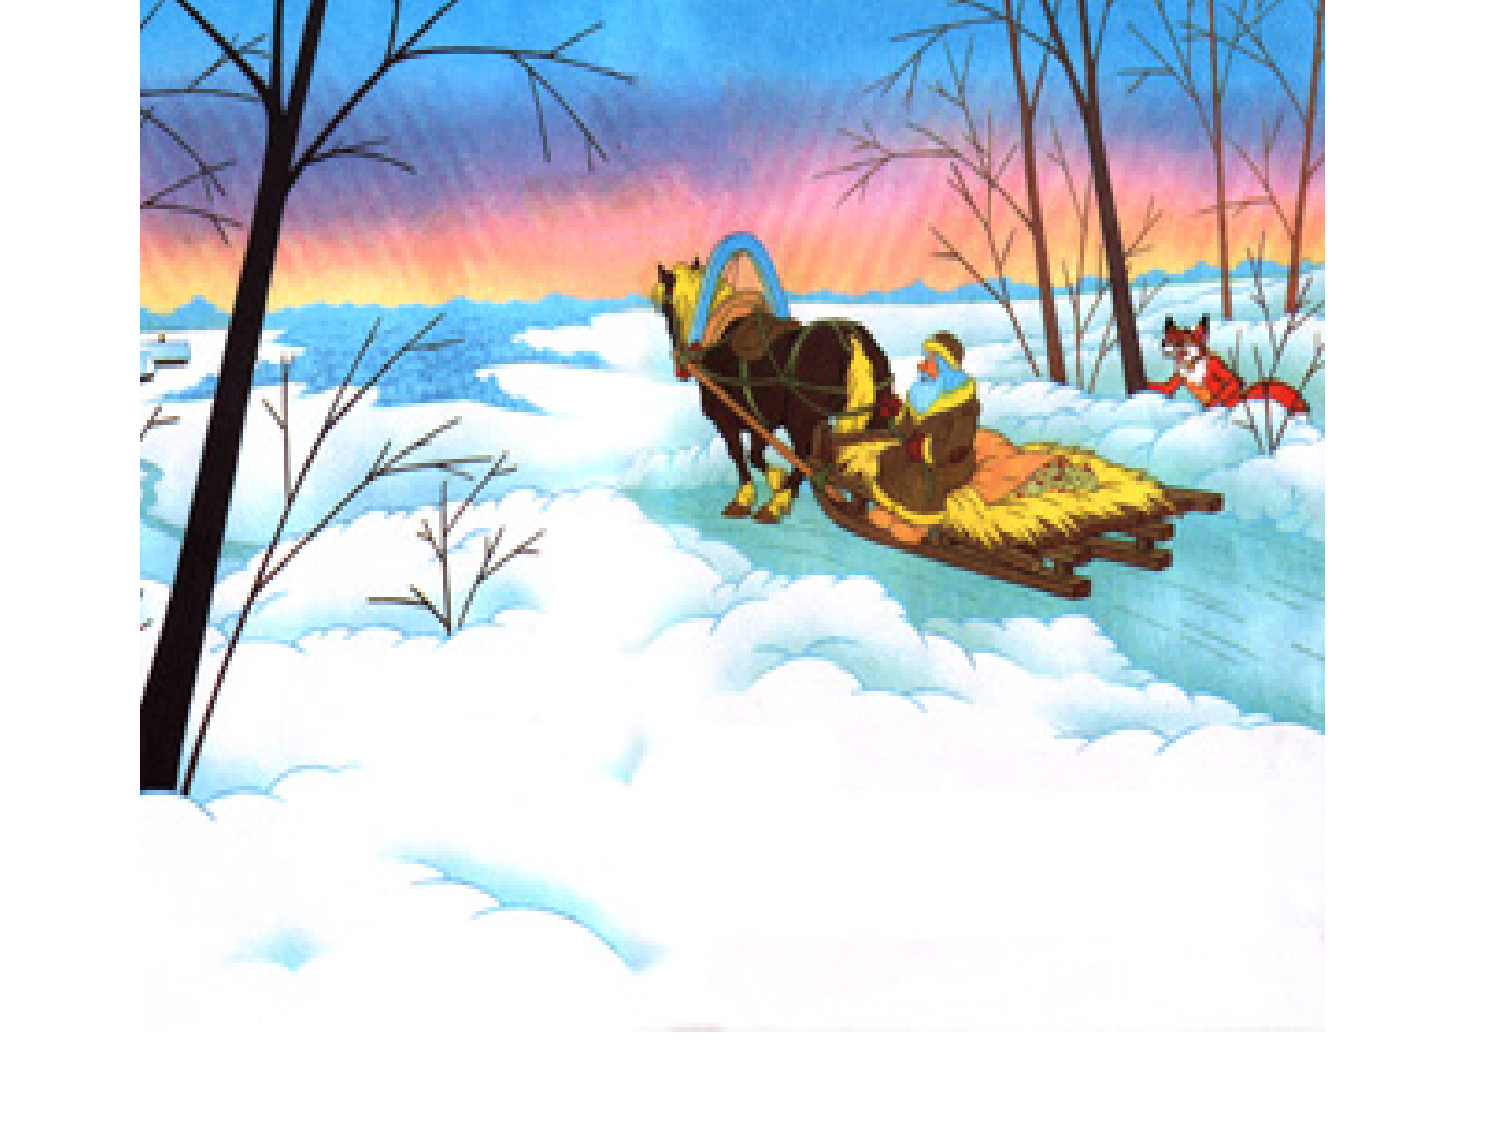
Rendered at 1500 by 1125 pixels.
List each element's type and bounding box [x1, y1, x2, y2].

list [140, 0, 1325, 1032]
